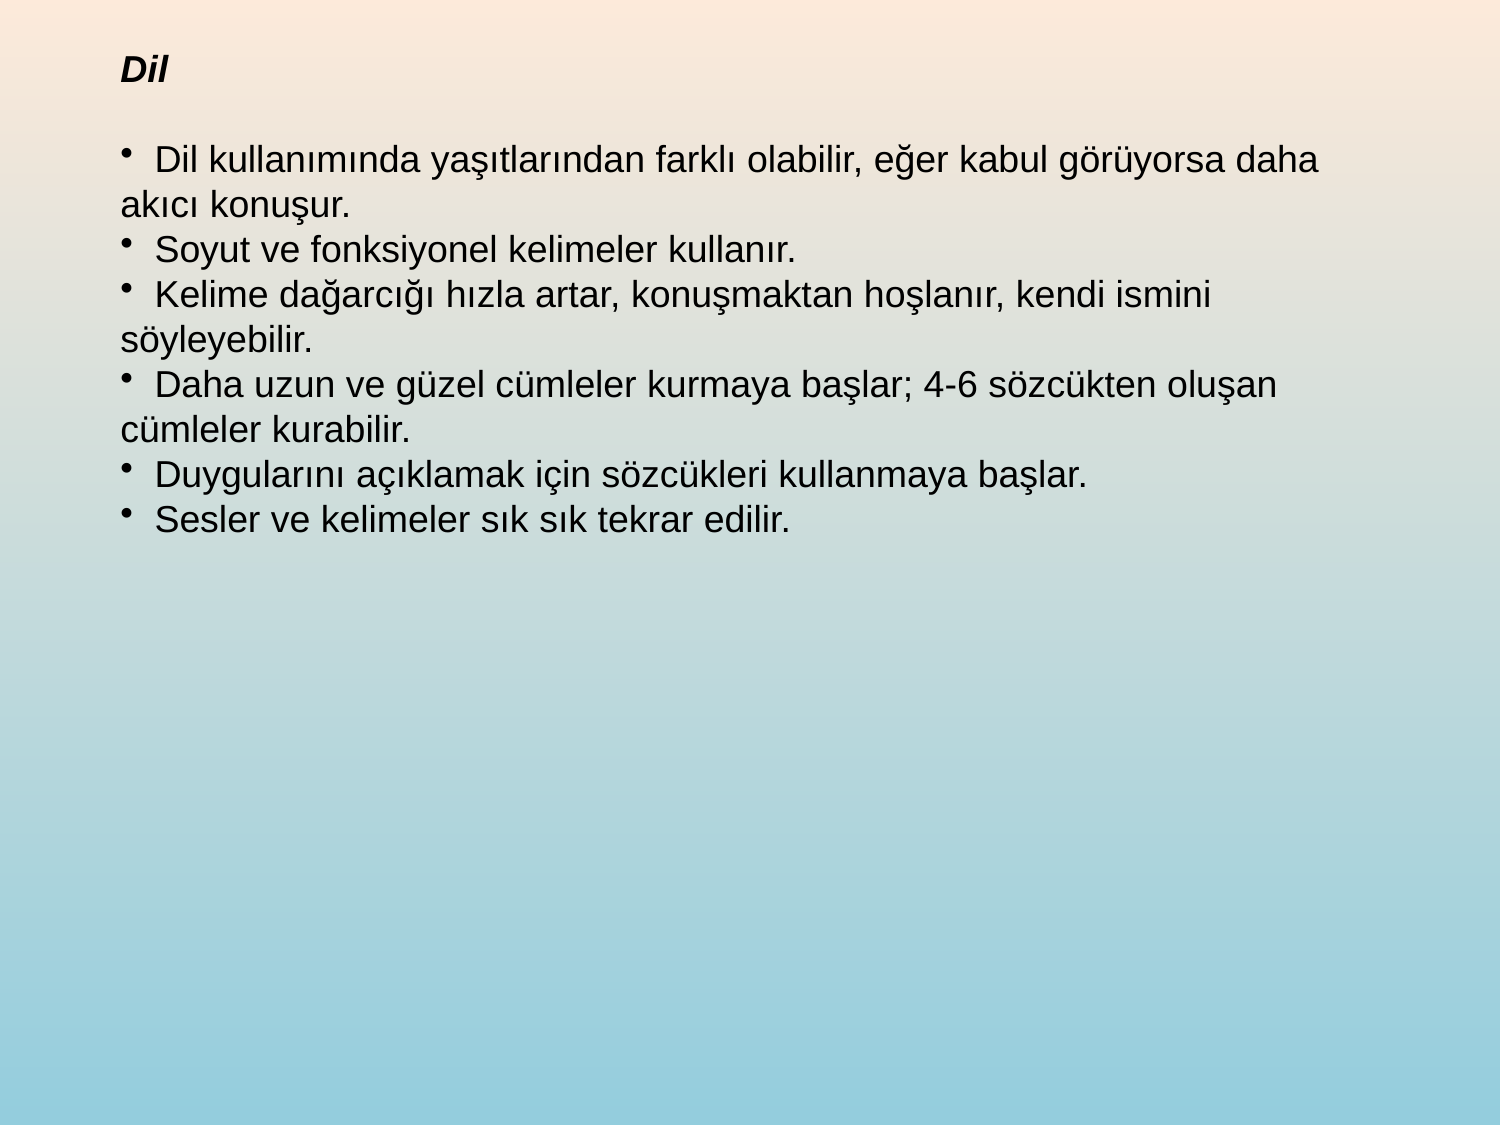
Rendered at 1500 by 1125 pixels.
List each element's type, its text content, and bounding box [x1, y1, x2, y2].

text_box Dil Dil kullanımında yaşıtlarından farklı olabilir, eğer kabul görüyorsa daha akıcı konuşur. Soyut ve fonksiyonel kelimeler kullanır. Kelime dağarcığı hızla artar, konuşmaktan hoşlanır, kendi ismini söyleyebilir. Daha uzun ve güzel cümleler kurmaya başlar; 4-6 sözcükten oluşan cümleler kurabilir. Duygularını açıklamak için sözcükleri kullanmaya başlar. Sesler ve kelimeler sık sık tekrar edilir. [105, 37, 1399, 593]
